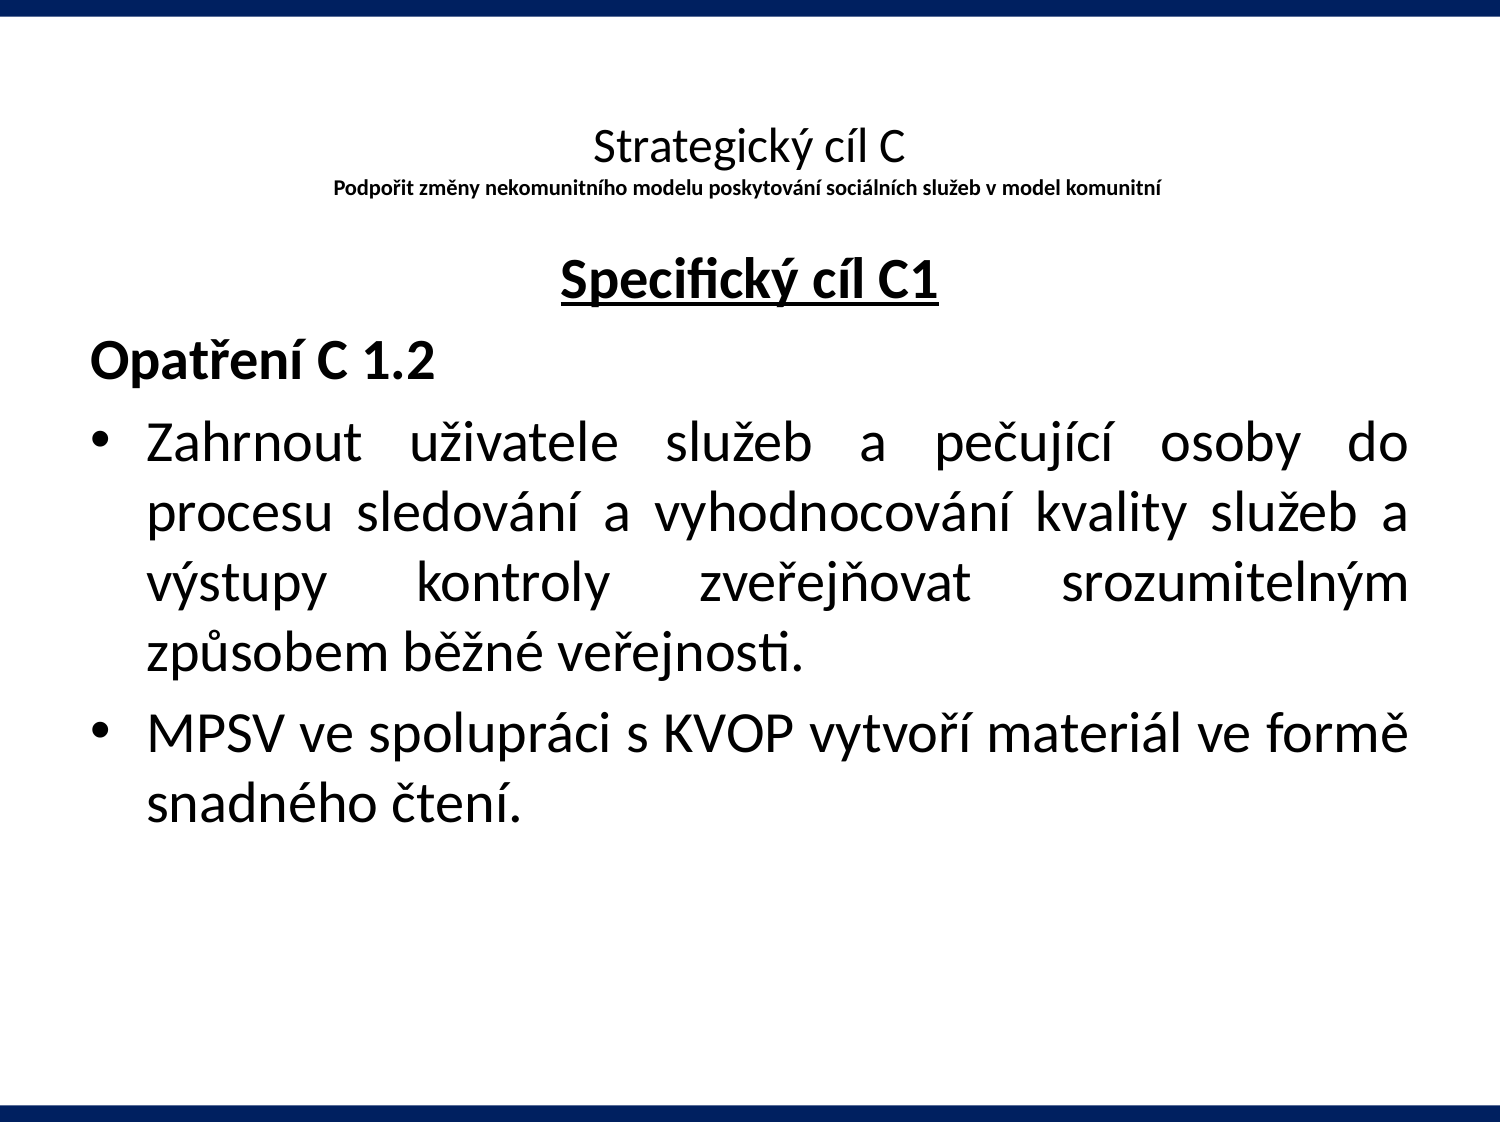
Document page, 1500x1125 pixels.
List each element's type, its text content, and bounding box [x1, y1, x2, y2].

text_box [0, 1103, 1500, 1124]
text_box [0, 0, 1500, 19]
list Specifický cíl C1 Opatření C 1.2 Zahrnout uživatele služeb a pečující osoby do procesu sledování a vyhodnocování kvality služeb a výstupy kontroly zveřejňovat srozumitelným způsobem běžné veřejnosti. MPSV ve spolupráci s KVOP vytvoří materiál ve formě snadného čtení. [75, 232, 1425, 1080]
title Strategický cíl C Podpořit změny nekomunitního modelu poskytování sociálních služeb v model komunitní [75, 45, 1425, 232]
